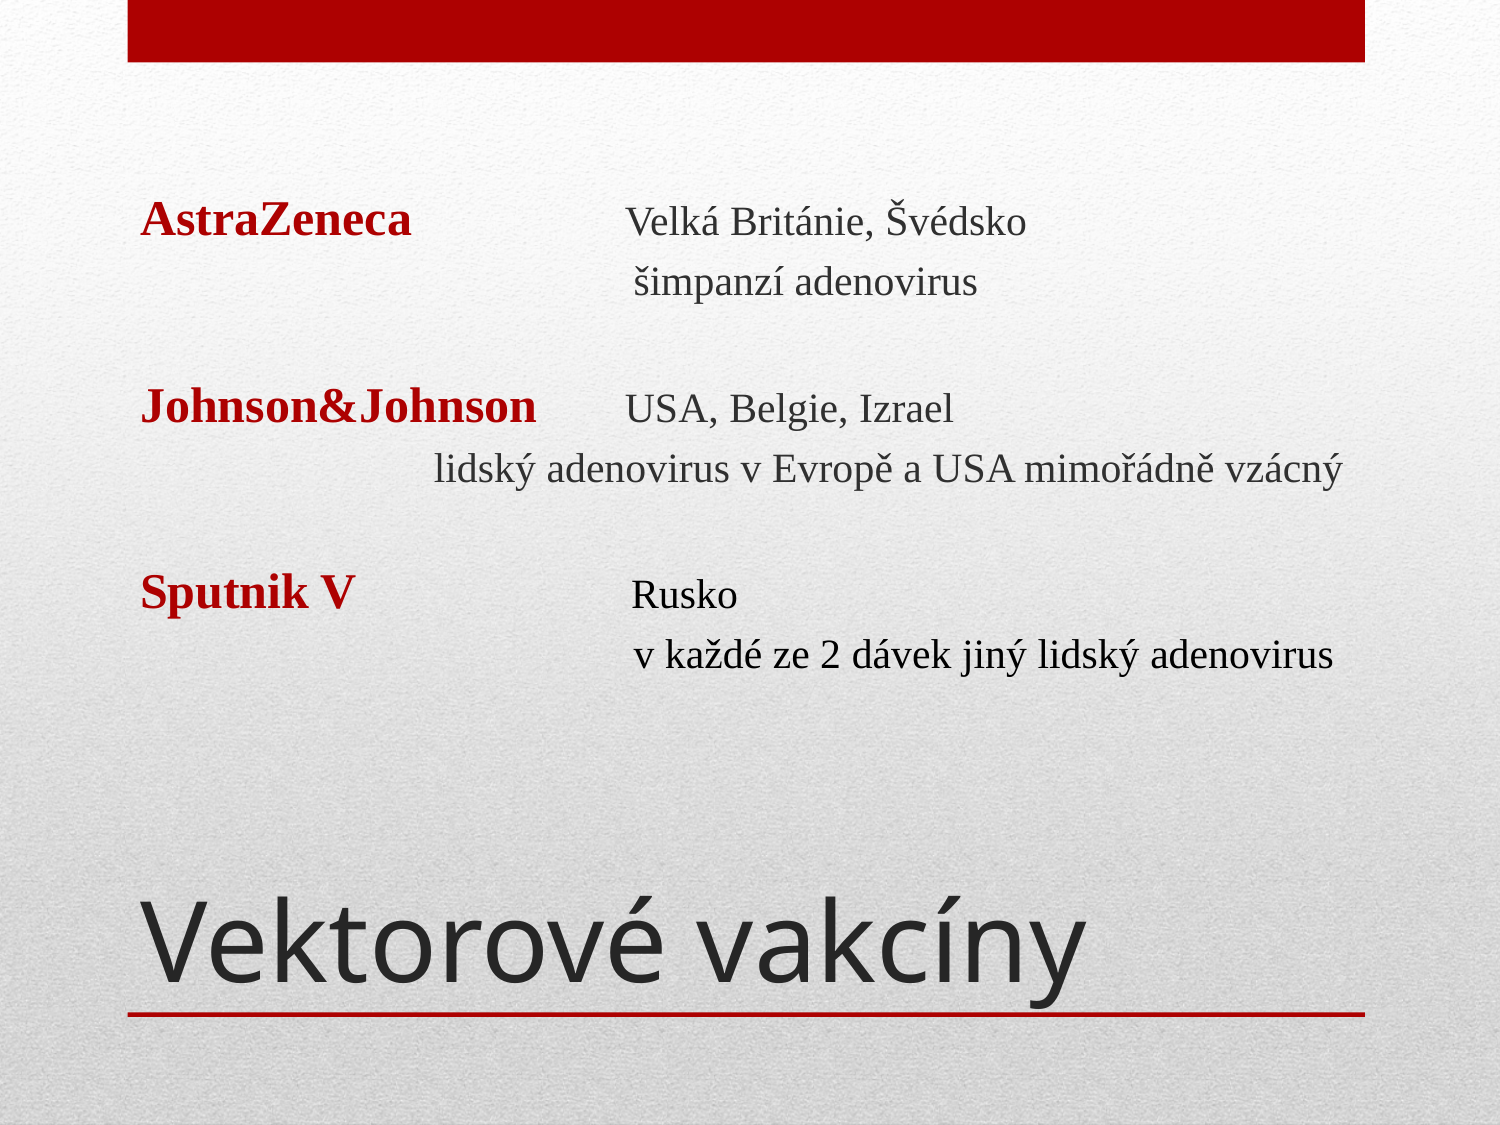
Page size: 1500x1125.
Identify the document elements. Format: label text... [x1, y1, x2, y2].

title Vektorové vakcíny [125, 750, 1238, 1013]
list AstraZeneca Velká Británie, Švédsko šimpanzí adenovirus Johnson&Johnson USA, Belgie, Izrael lidský adenovirus v Evropě a USA mimořádně vzácný Sputnik V Rusko v každé ze 2 dávek jiný lidský adenovirus [125, 112, 1363, 750]
